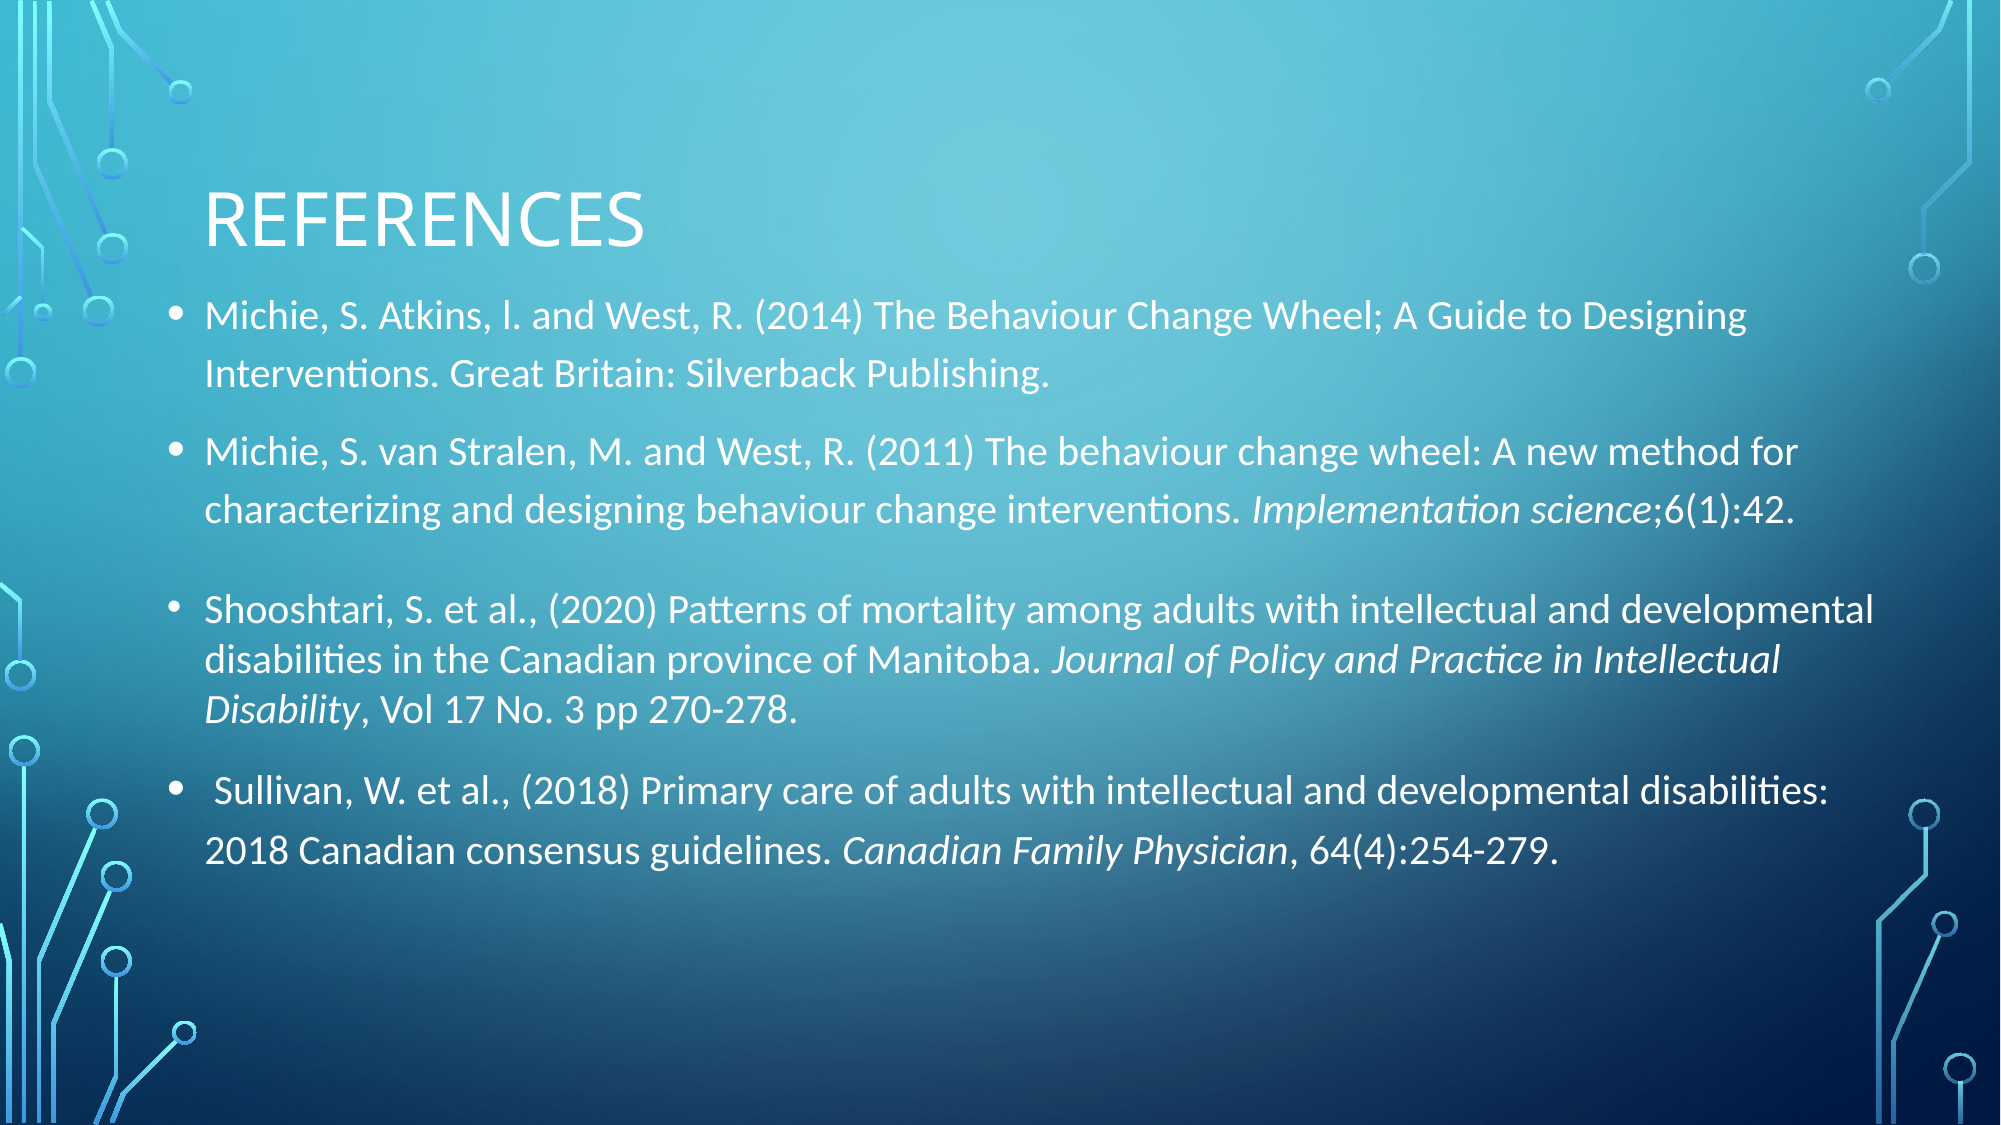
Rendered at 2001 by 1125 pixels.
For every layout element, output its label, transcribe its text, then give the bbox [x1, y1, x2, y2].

list Michie, S. Atkins, l. and West, R. (2014) The Behaviour Change Wheel; A Guide to Designing Interventions. Great Britain: Silverback Publishing. Michie, S. van Stralen, M. and West, R. (2011) The behaviour change wheel: A new method for characterizing and designing behaviour change interventions. Implementation science;6(1):42. Shooshtari, S. et al., (2020) Patterns of mortality among adults with intellectual and developmental disabilities in the Canadian province of Manitoba. Journal of Policy and Practice in Intellectual Disability, Vol 17 No. 3 pp 270-278. Sullivan, W. et al., (2018) Primary care of adults with intellectual and developmental disabilities: 2018 Canadian consensus guidelines. Canadian Family Physician, 64(4):254-279. [151, 272, 1894, 1125]
title References [187, 101, 1813, 272]
